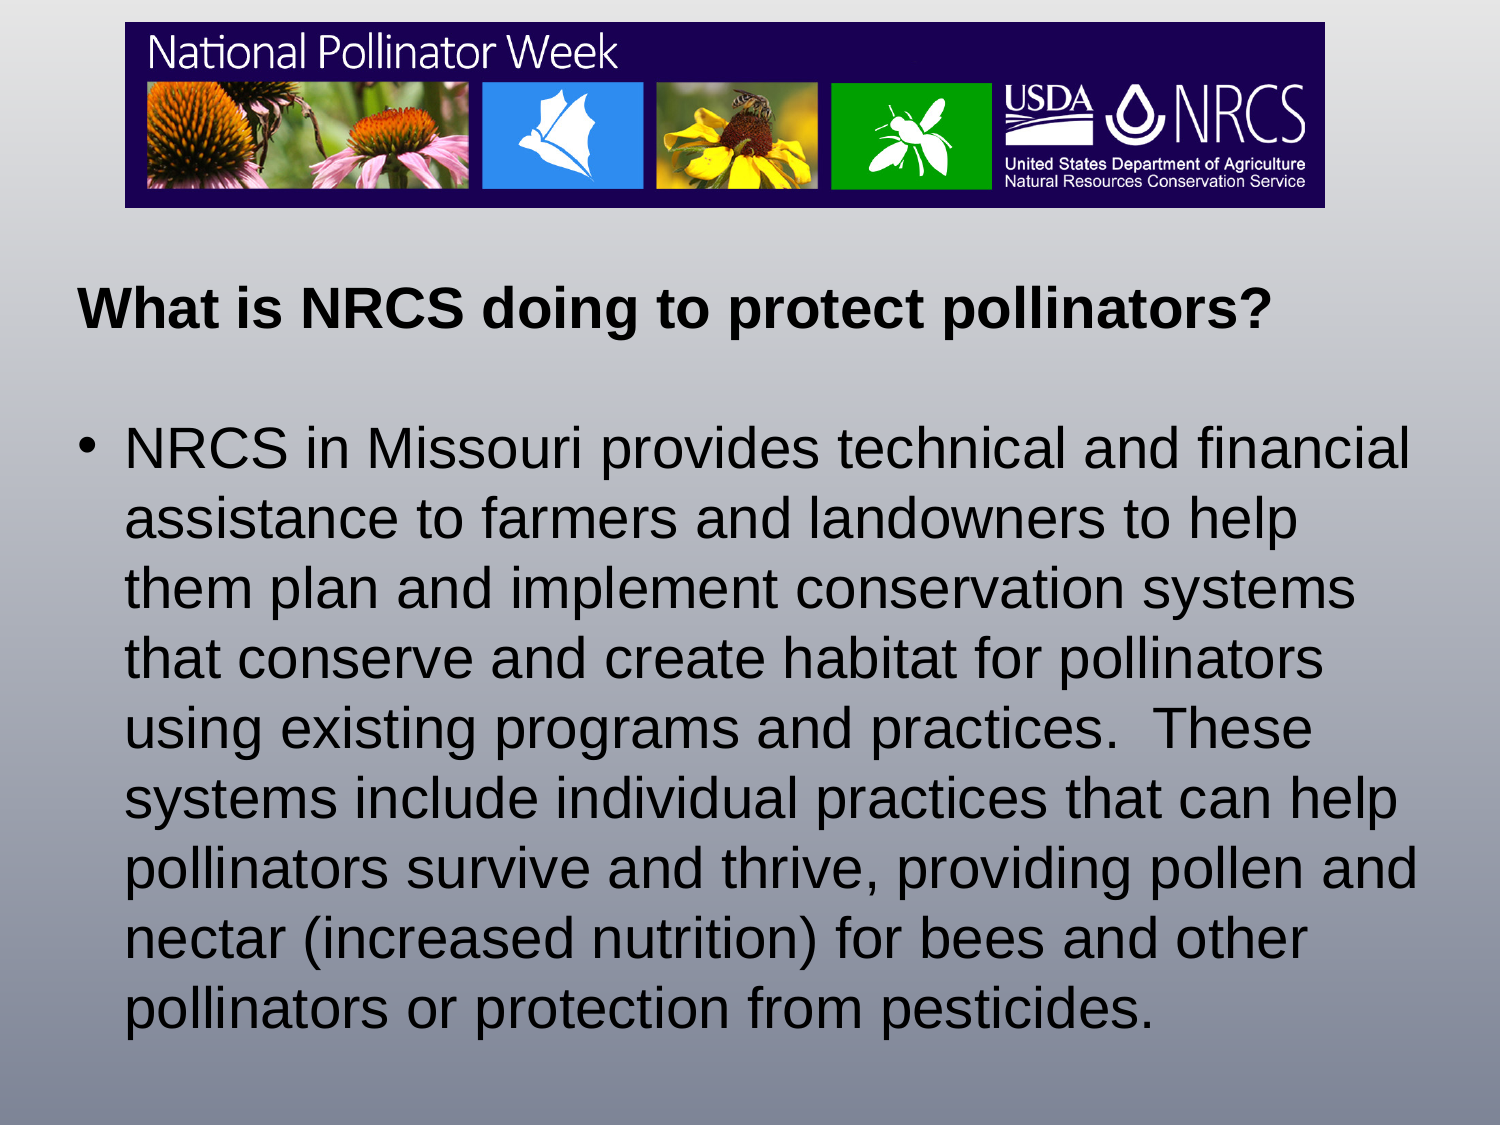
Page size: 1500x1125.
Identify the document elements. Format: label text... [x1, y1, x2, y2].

picture [124, 22, 1326, 208]
text_box What is NRCS doing to protect pollinators? NRCS in Missouri provides technical and financial assistance to farmers and landowners to help them plan and implement conservation systems that conserve and create habitat for pollinators using existing programs and practices. These systems include individual practices that can help pollinators survive and thrive, providing pollen and nectar (increased nutrition) for bees and other pollinators or protection from pesticides. [62, 262, 1450, 1047]
